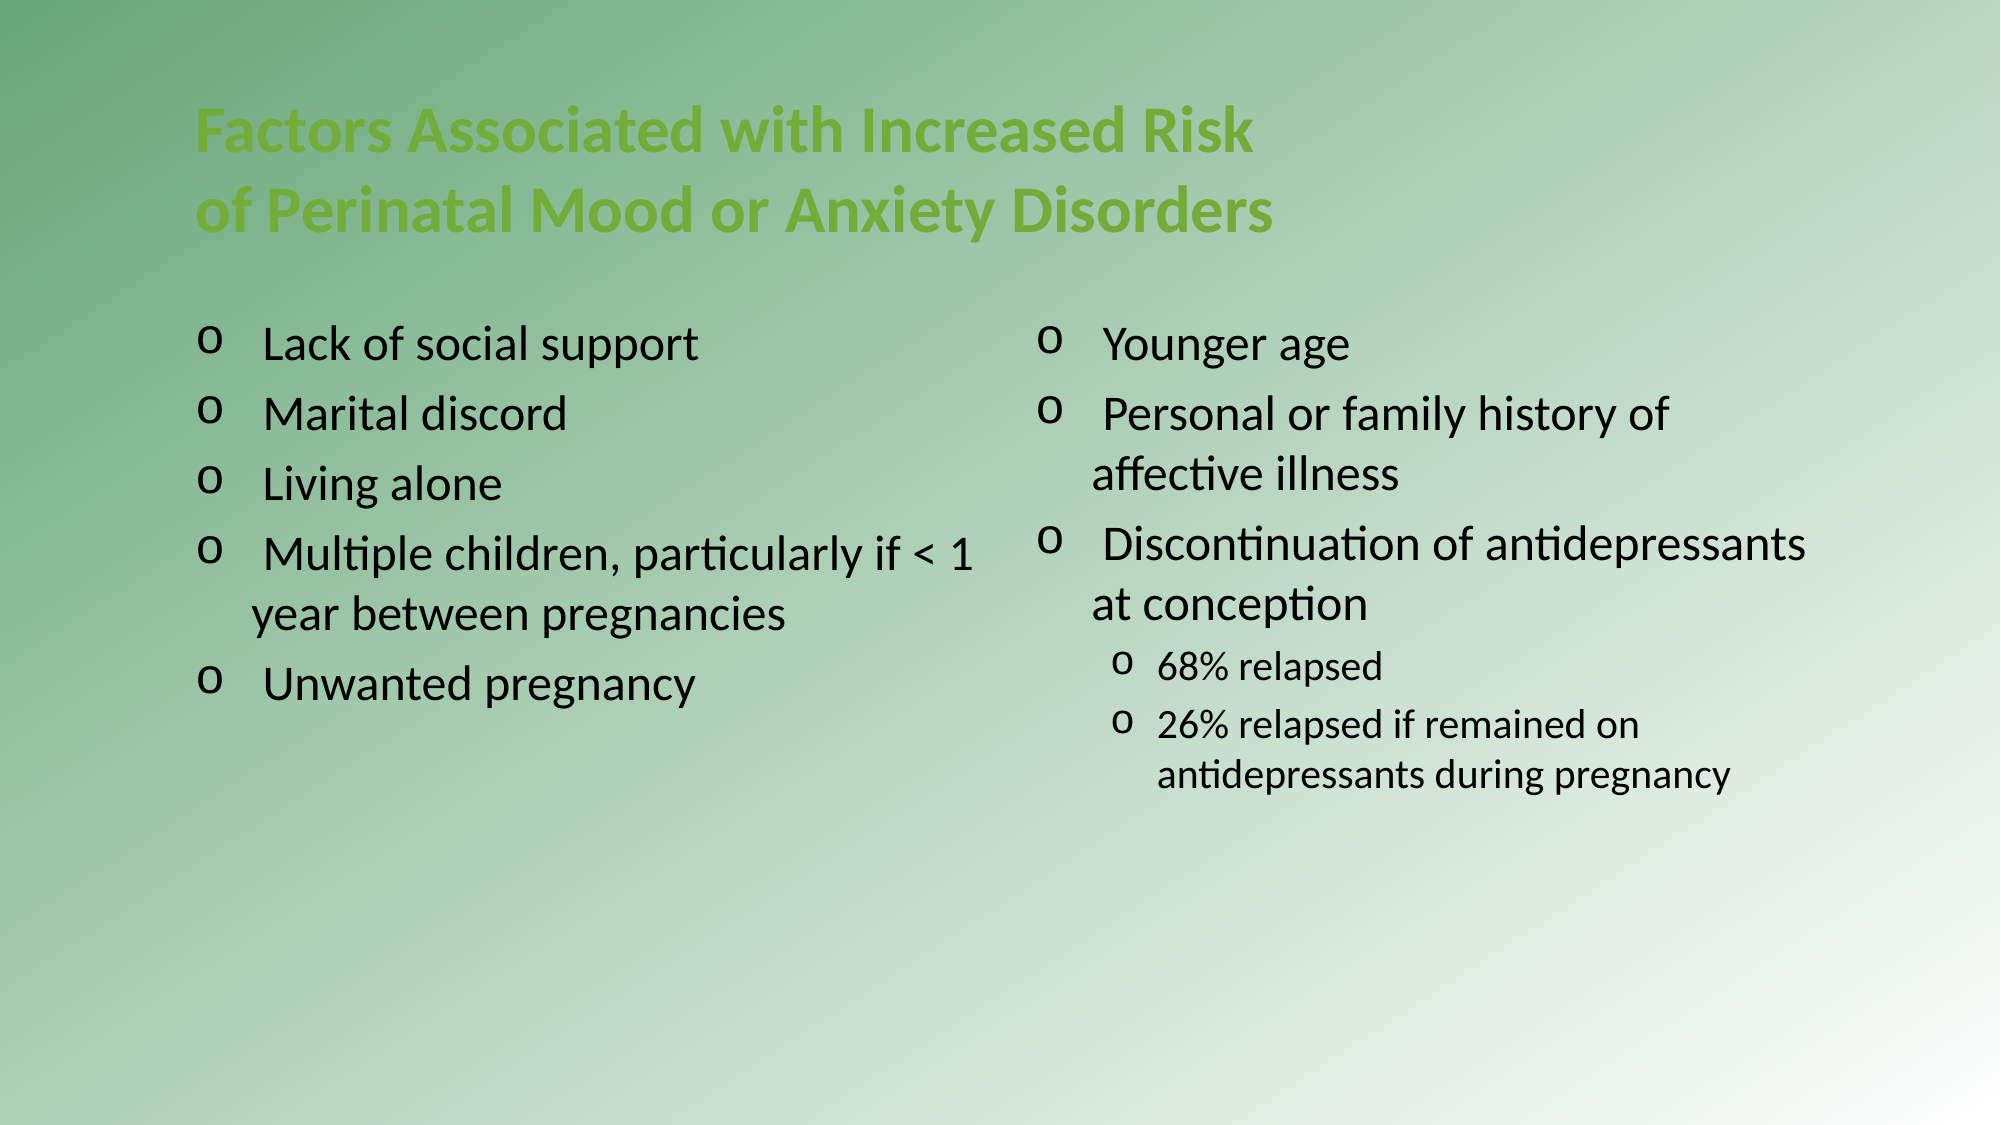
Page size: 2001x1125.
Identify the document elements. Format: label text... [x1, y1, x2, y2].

title Factors Associated with Increased Risk of Perinatal Mood or Anxiety Disorders [180, 47, 1830, 285]
list Younger age Personal or family history of affective illness Discontinuation of antidepressants at conception 68% relapsed 26% relapsed if remained on antidepressants during pregnancy [1020, 302, 1830, 963]
list Lack of social support Marital discord Living alone Multiple children, particularly if < 1 year between pregnancies Unwanted pregnancy [180, 302, 990, 963]
